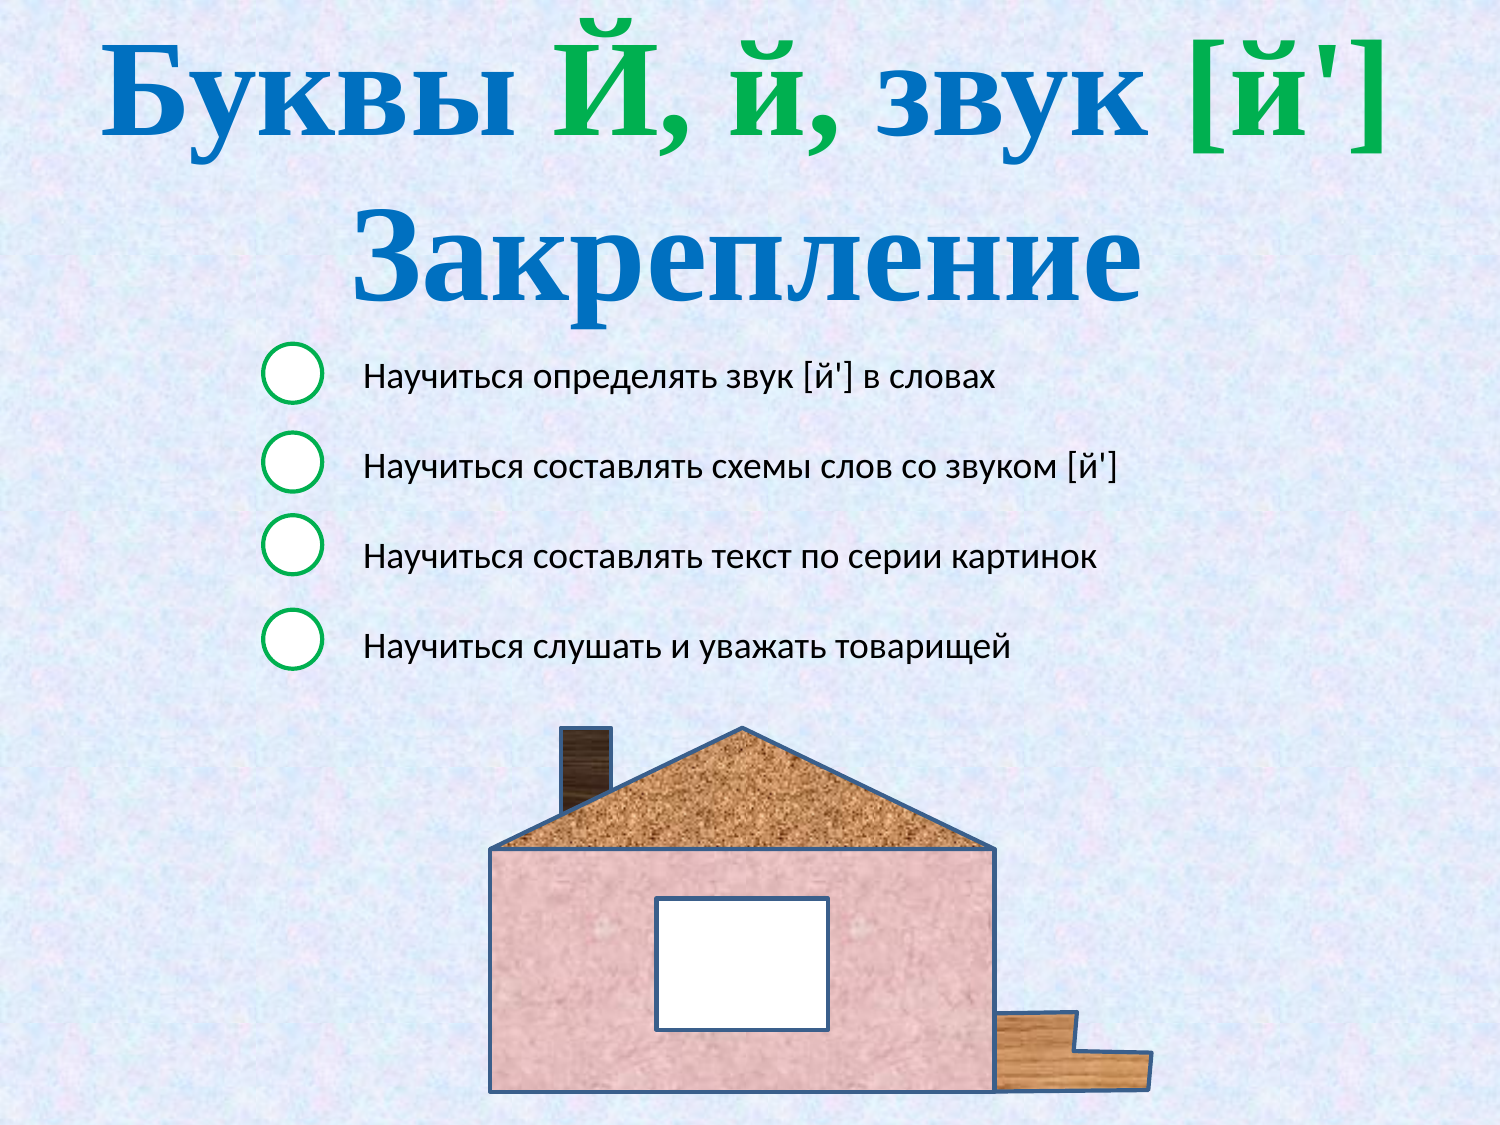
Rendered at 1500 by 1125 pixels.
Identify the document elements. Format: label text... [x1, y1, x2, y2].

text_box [489, 727, 1152, 1092]
text_box [261, 513, 325, 577]
text_box Буквы Й, й, звук [й'] Закрепление [81, 42, 1412, 284]
text_box [261, 607, 325, 671]
text_box [261, 341, 325, 405]
text_box Научиться определять звук [й'] в словах Научиться составлять схемы слов со звуком [й'] Научиться составлять текст по серии картинок Научиться слушать и уважать товарищей [348, 343, 1270, 719]
text_box [261, 430, 325, 494]
